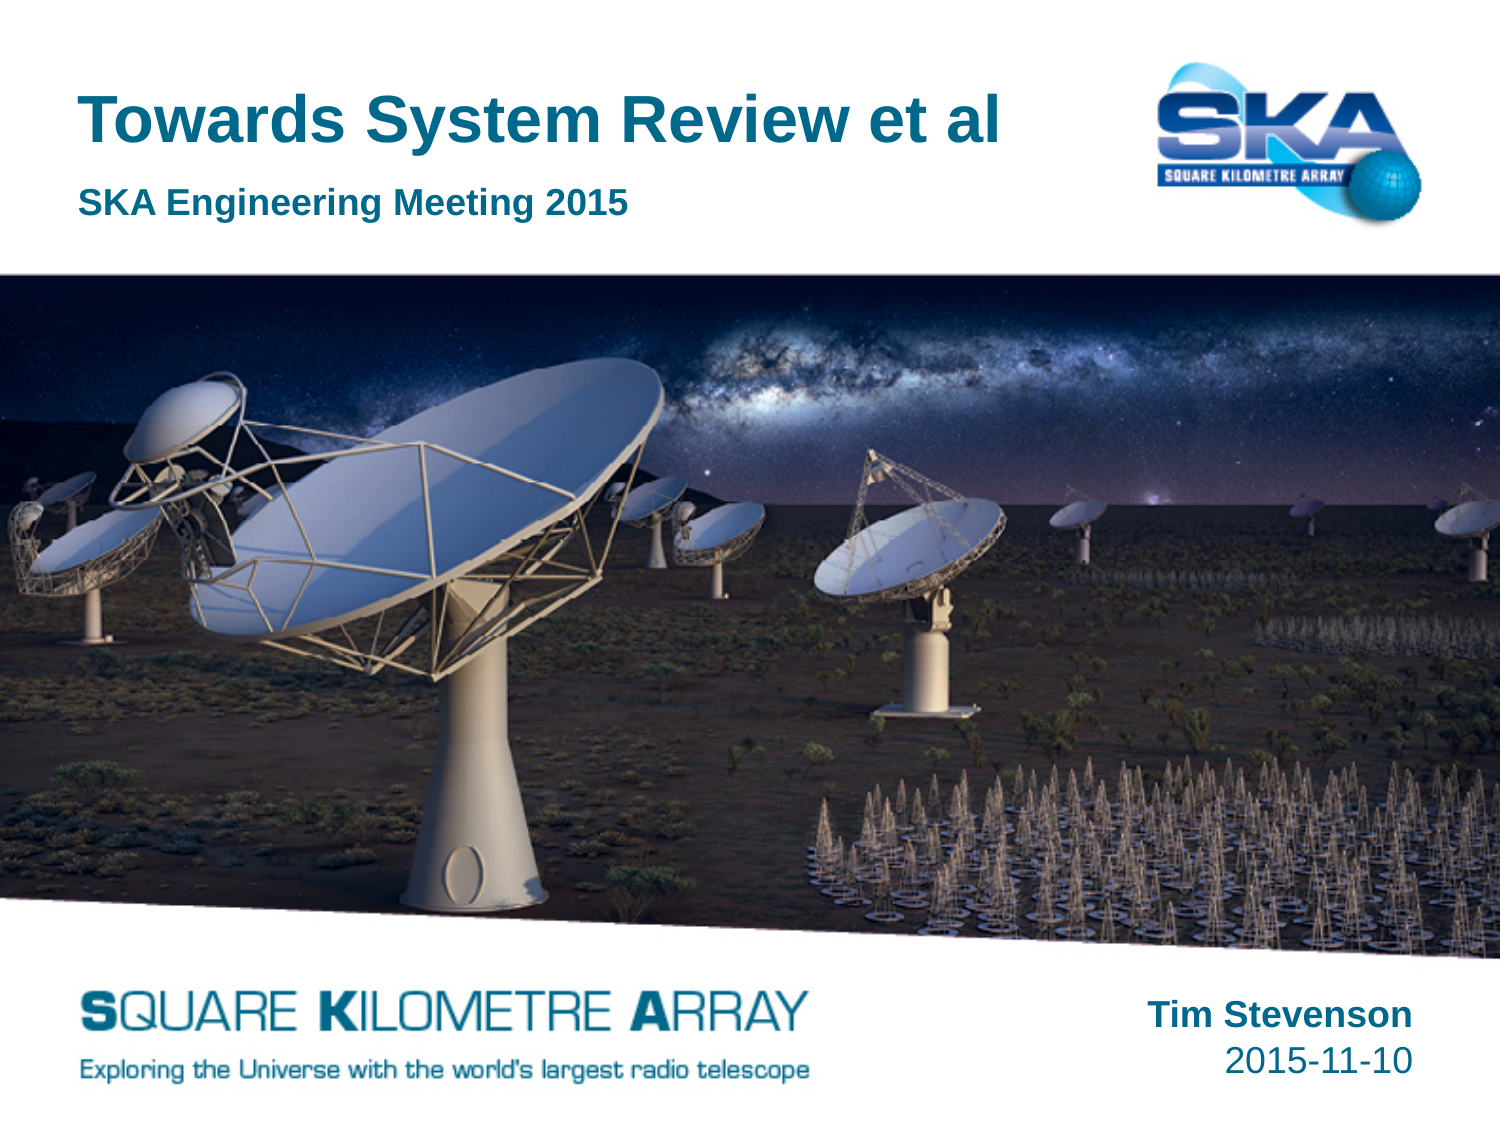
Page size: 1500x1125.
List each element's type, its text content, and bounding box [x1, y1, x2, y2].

list Towards System Review et al [63, 68, 1093, 170]
picture [0, 0, 1500, 1125]
list Tim Stevenson [864, 982, 1429, 1041]
list 2015-11-10 [864, 1028, 1428, 1088]
list SKA Engineering Meeting 2015 [63, 170, 1093, 276]
